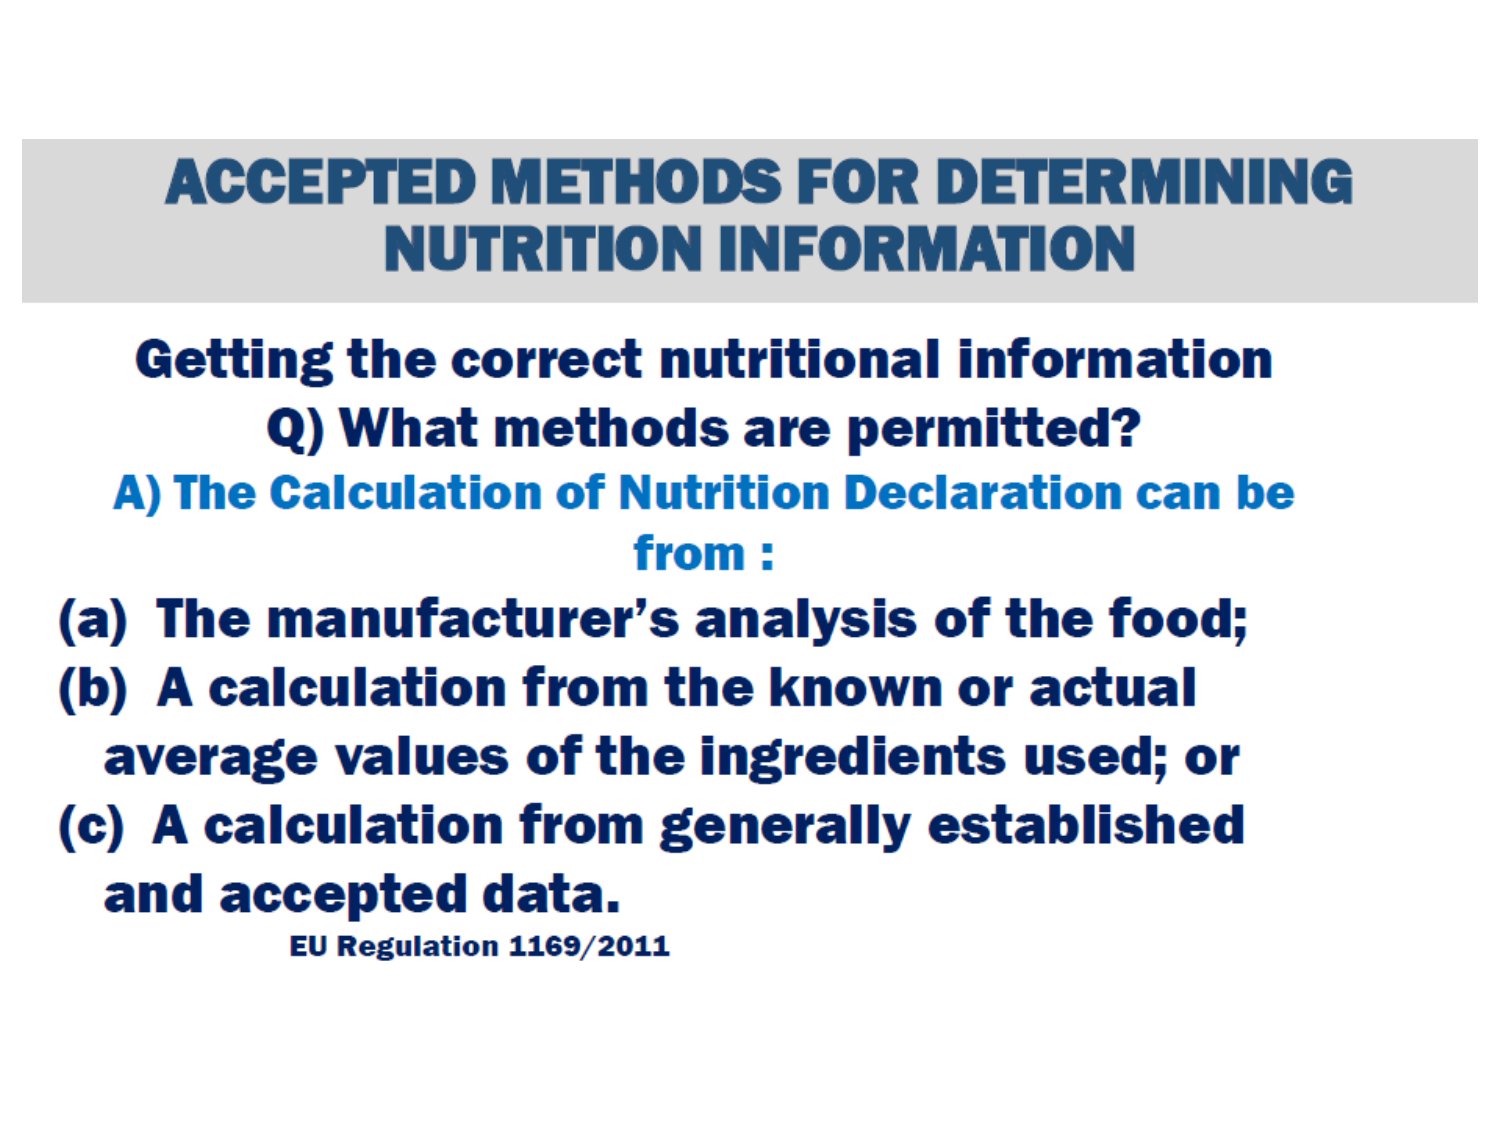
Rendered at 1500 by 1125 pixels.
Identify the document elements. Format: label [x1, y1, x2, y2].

picture [22, 138, 1478, 987]
